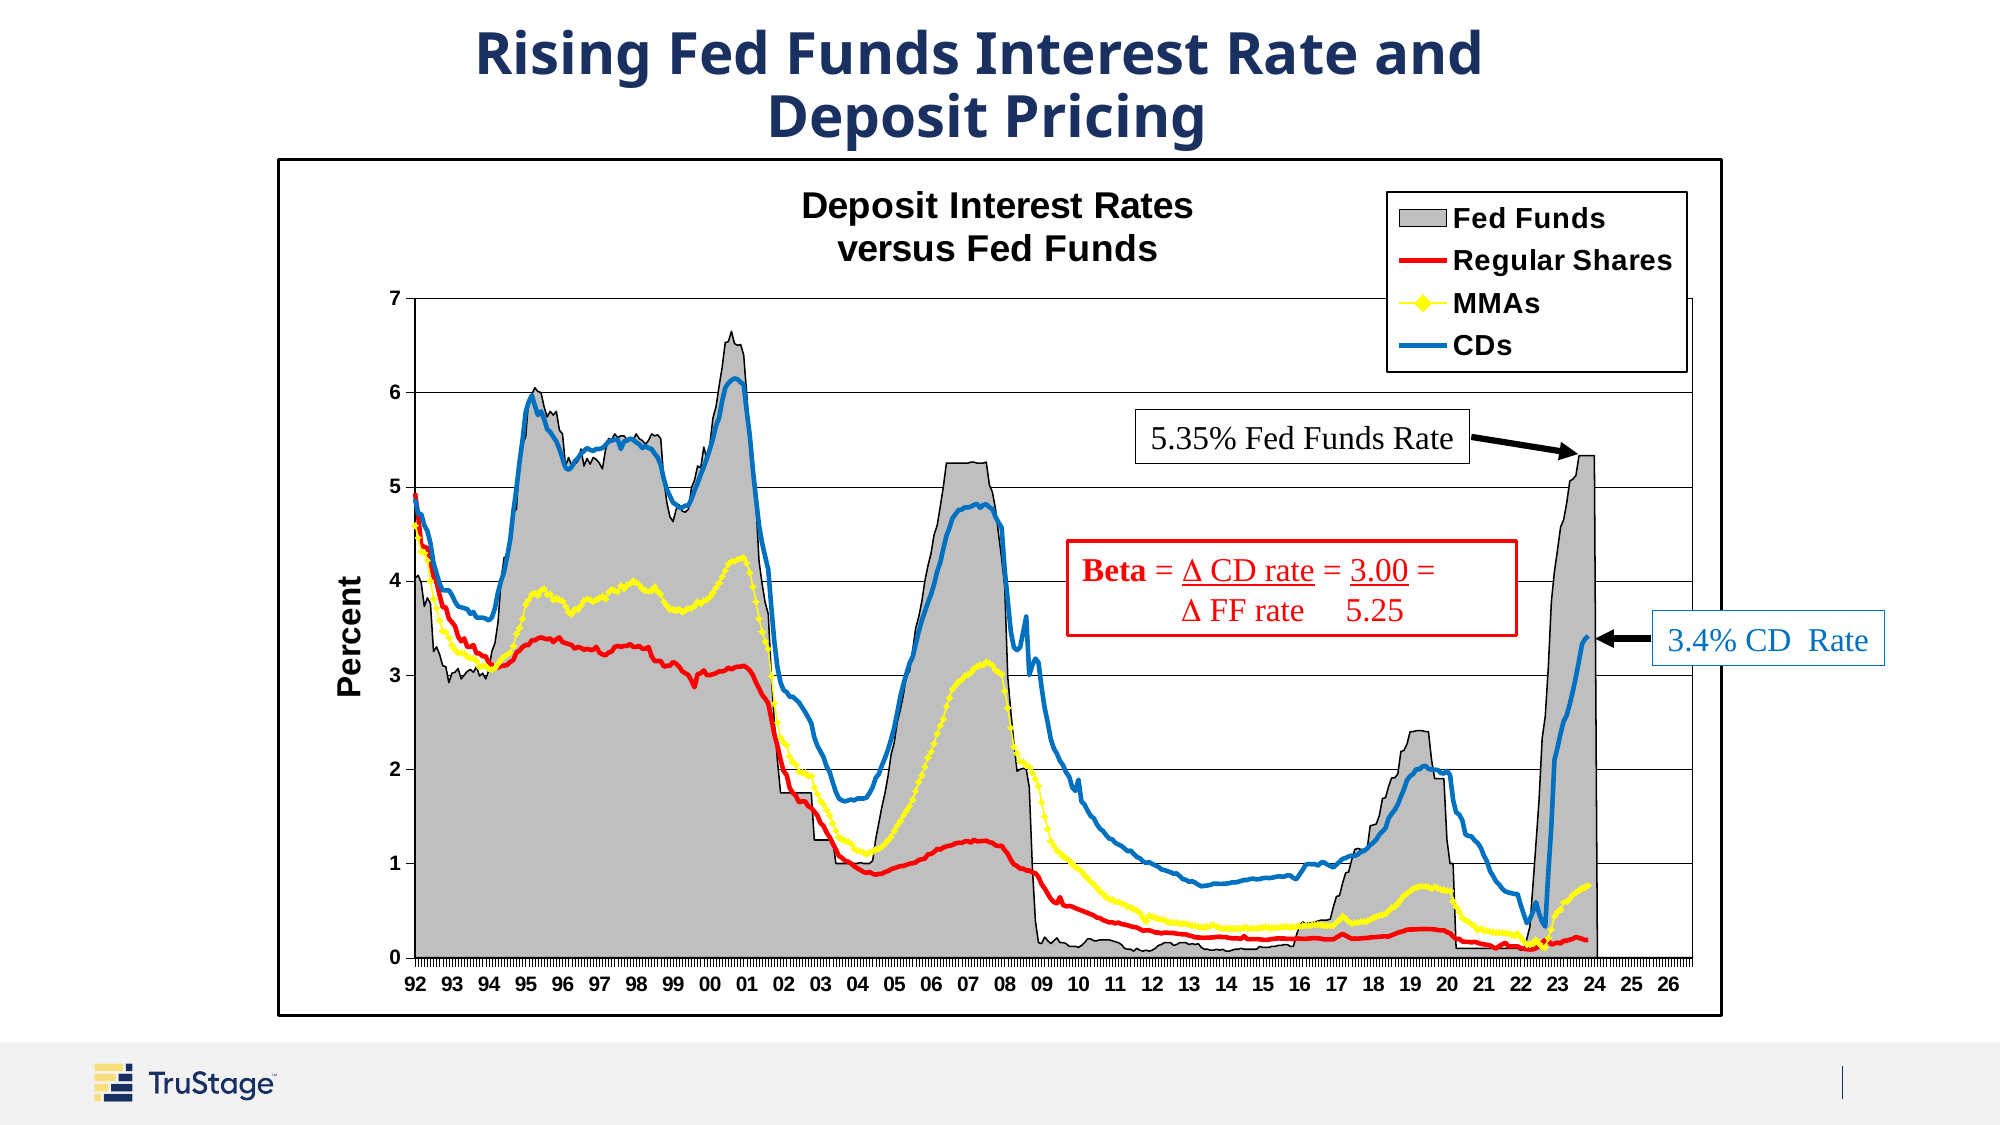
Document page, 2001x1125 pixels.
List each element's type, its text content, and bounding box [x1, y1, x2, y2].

picture [72, 1041, 299, 1124]
title Rising Fed Funds Interest Rate and Deposit Pricing [313, 11, 1664, 157]
text_box 3.4% CD Rate [1724, 610, 1885, 666]
chart [276, 157, 1724, 1017]
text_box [1471, 436, 1579, 455]
